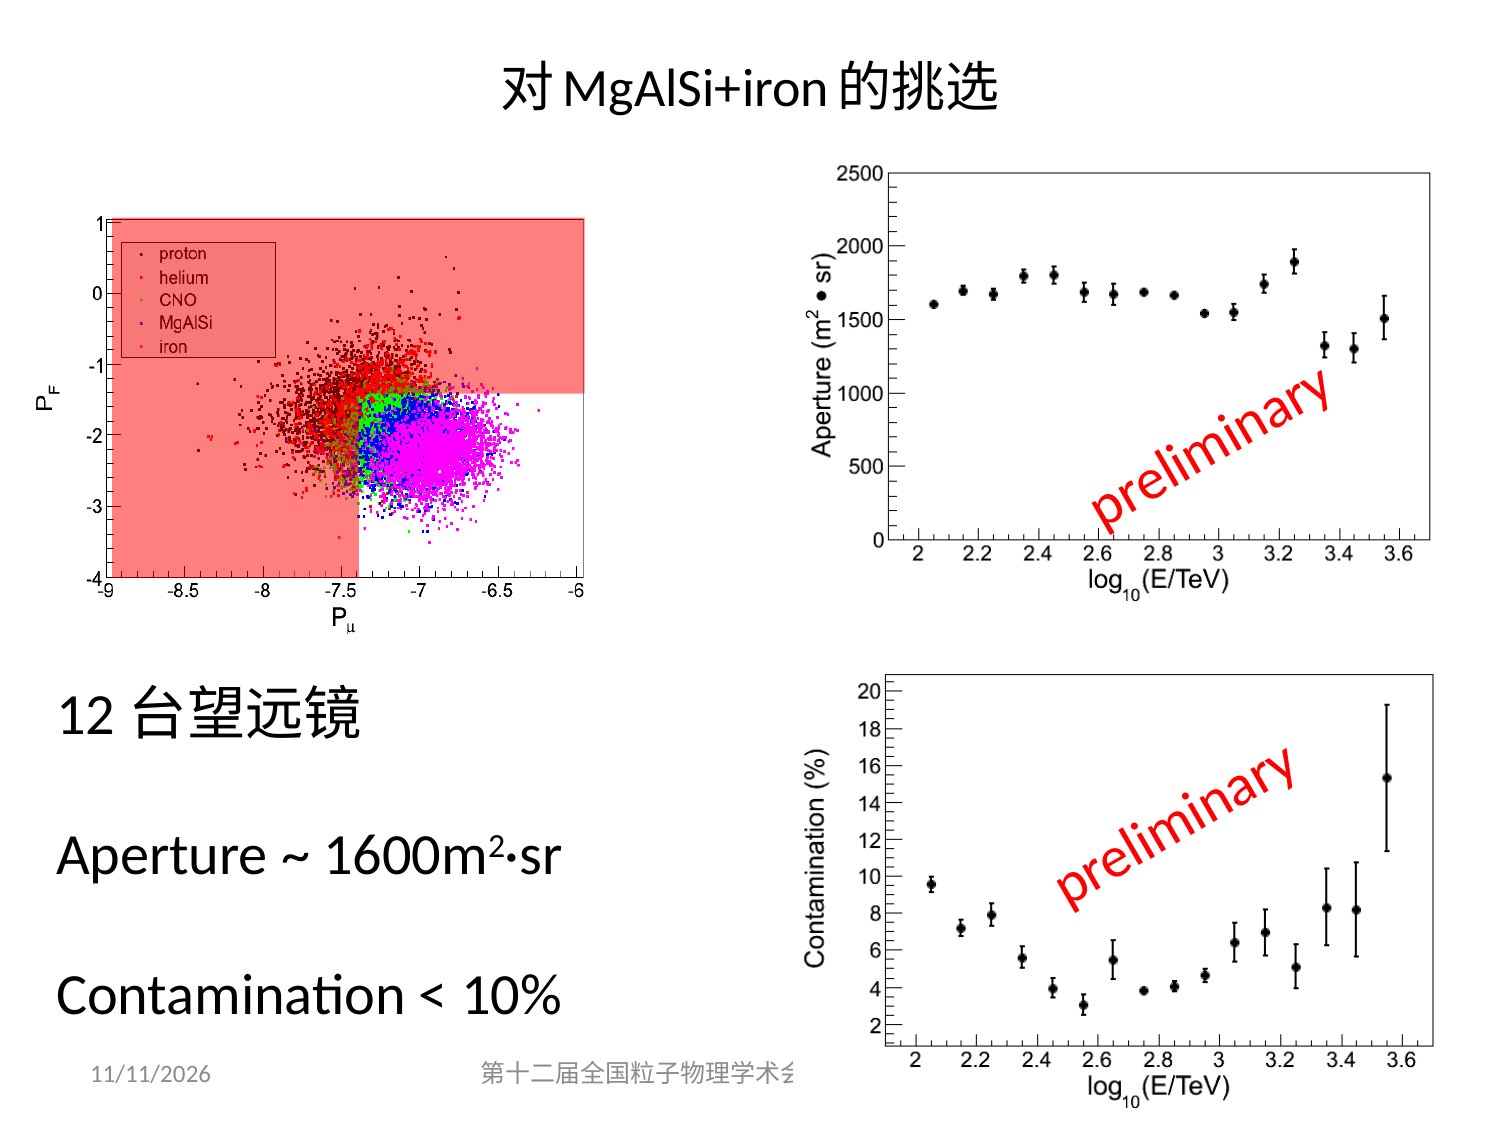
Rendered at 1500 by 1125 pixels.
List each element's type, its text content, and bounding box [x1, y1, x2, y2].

footer 第十二届全国粒子物理学术会议·合肥·2016-08 [371, 1042, 786, 1103]
picture [793, 626, 1500, 1109]
picture [796, 125, 1500, 603]
text_box 12台望远镜 Aperture ~ 1600m2·sr Contamination < 10% [41, 668, 774, 1034]
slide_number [75, 1042, 278, 1103]
picture [29, 173, 644, 634]
title 对MgAlSi+iron的挑选 [75, 45, 1425, 126]
